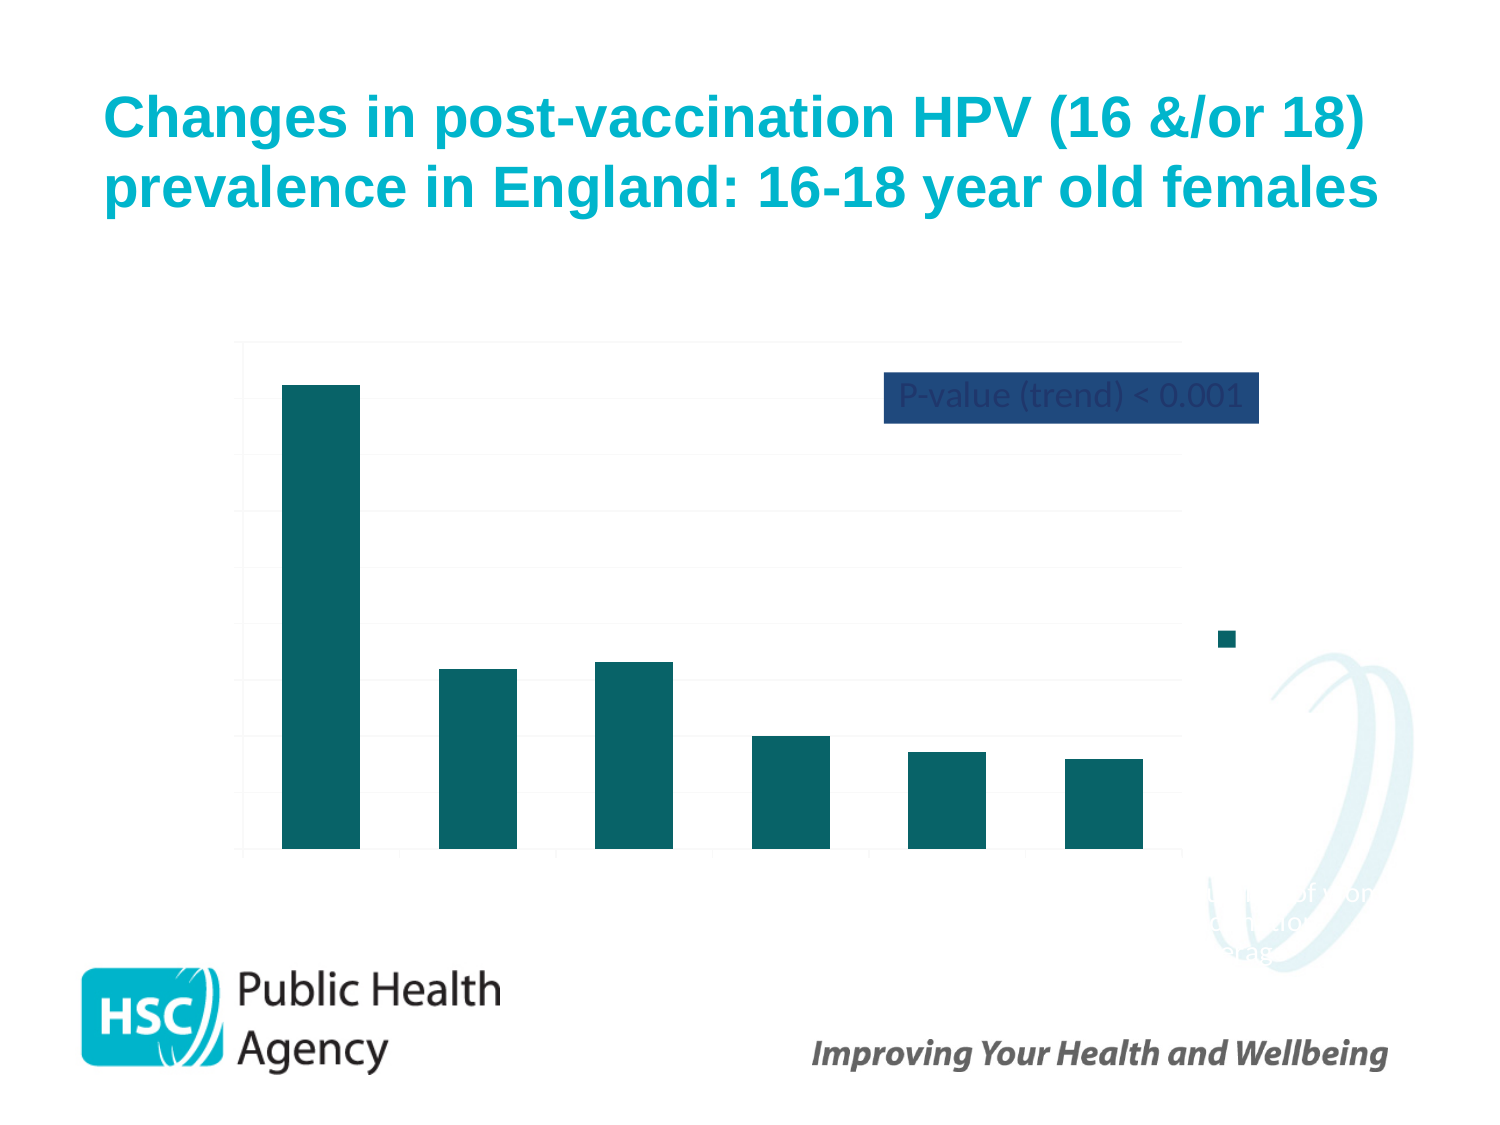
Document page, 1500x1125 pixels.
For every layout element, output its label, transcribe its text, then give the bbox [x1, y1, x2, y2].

picture [812, 1039, 1388, 1072]
picture [75, 962, 500, 1075]
title Changes in post-vaccination HPV (16 &/or 18) prevalence in England: 16-18 year old females [88, 42, 1438, 256]
chart [111, 314, 1448, 977]
